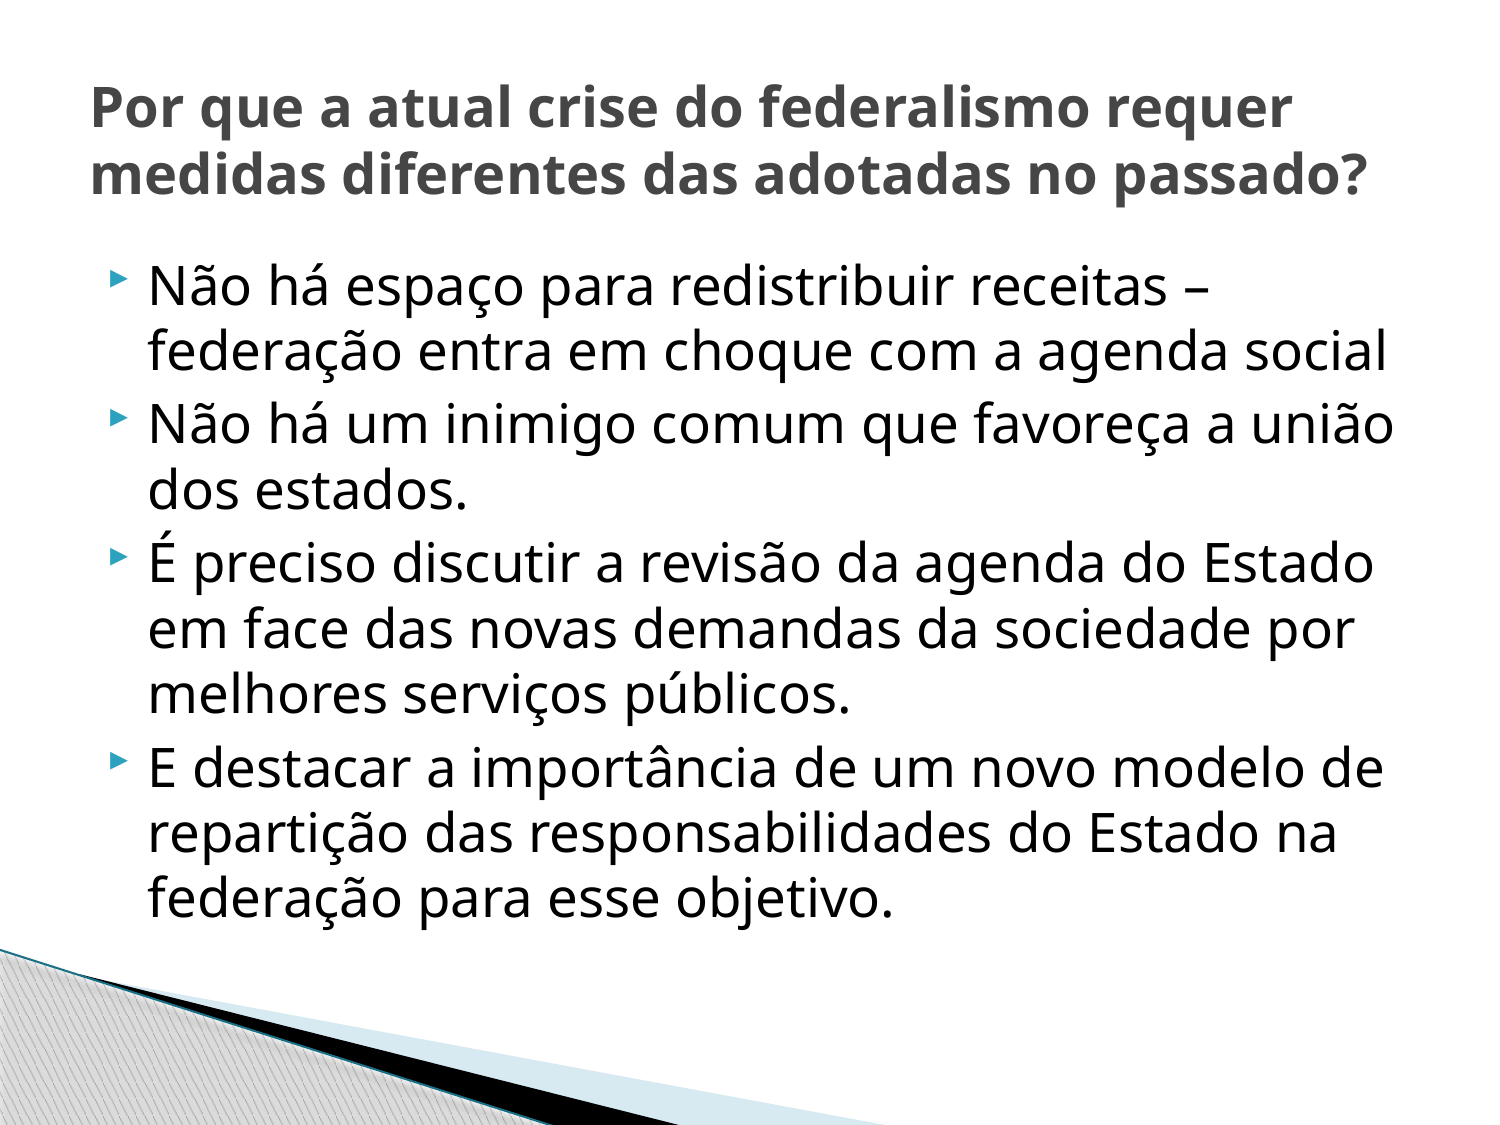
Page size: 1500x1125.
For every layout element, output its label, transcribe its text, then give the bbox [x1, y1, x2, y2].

title Por que a atual crise do federalismo requer medidas diferentes das adotadas no passado? [75, 45, 1425, 233]
list Não há espaço para redistribuir receitas – federação entra em choque com a agenda social Não há um inimigo comum que favoreça a união dos estados. É preciso discutir a revisão da agenda do Estado em face das novas demandas da sociedade por melhores serviços públicos. E destacar a importância de um novo modelo de repartição das responsabilidades do Estado na federação para esse objetivo. [75, 243, 1425, 986]
